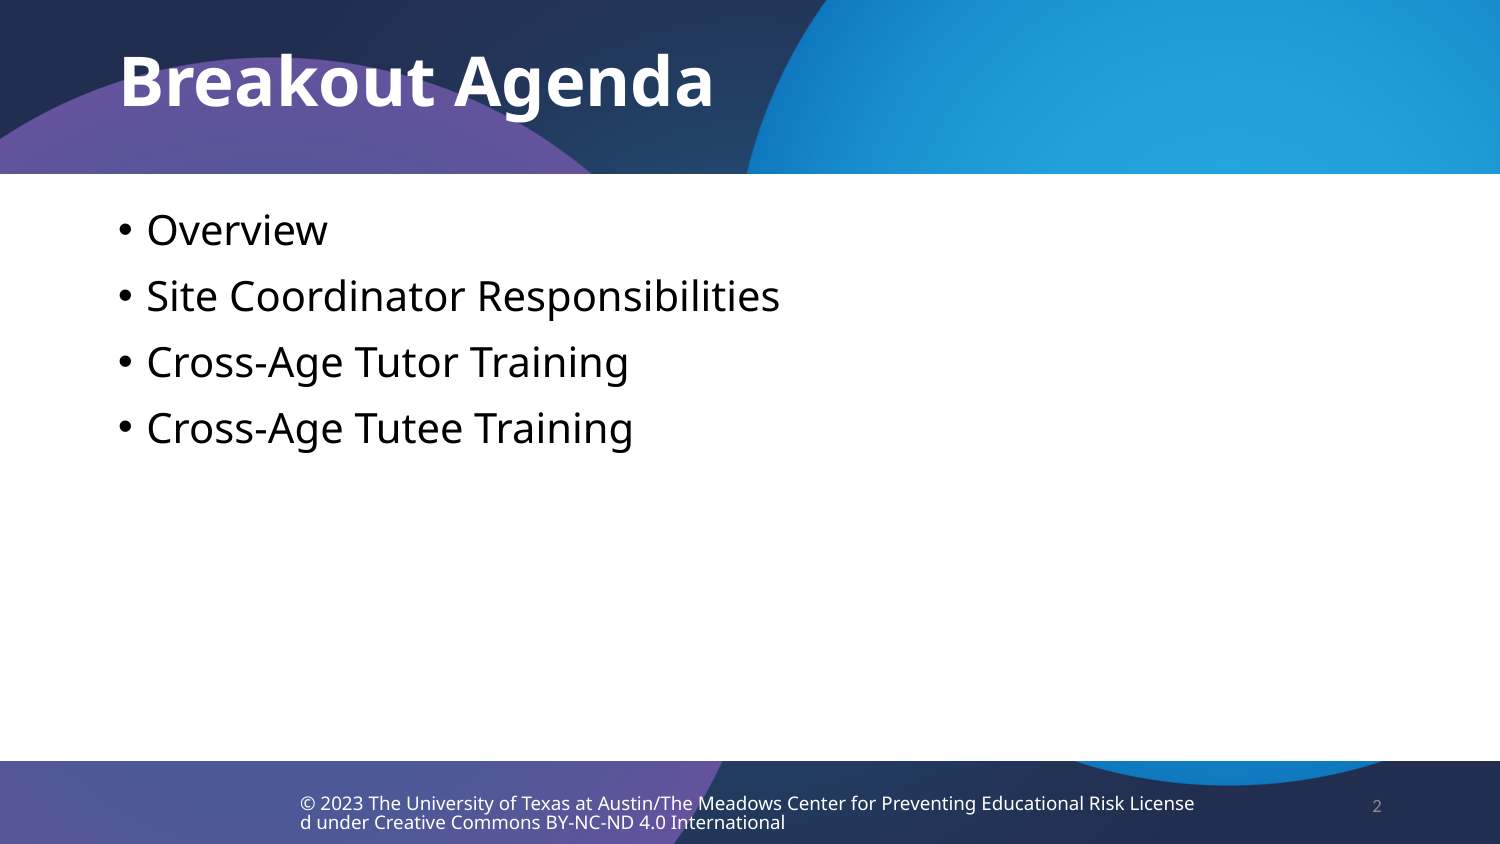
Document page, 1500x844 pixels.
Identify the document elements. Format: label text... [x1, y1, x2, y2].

list Overview Site Coordinator Responsibilities Cross-Age Tutor Training Cross-Age Tutee Training [103, 196, 1397, 760]
picture [0, 0, 1500, 174]
footer © 2023 The University of Texas at Austin/The Meadows Center for Preventing Educational Risk Licensed under Creative Commons BY-NC-ND 4.0 International [285, 782, 1059, 827]
picture [0, 761, 1500, 844]
slide_number 2 [1059, 782, 1397, 827]
title Breakout Agenda [103, 2, 1397, 166]
